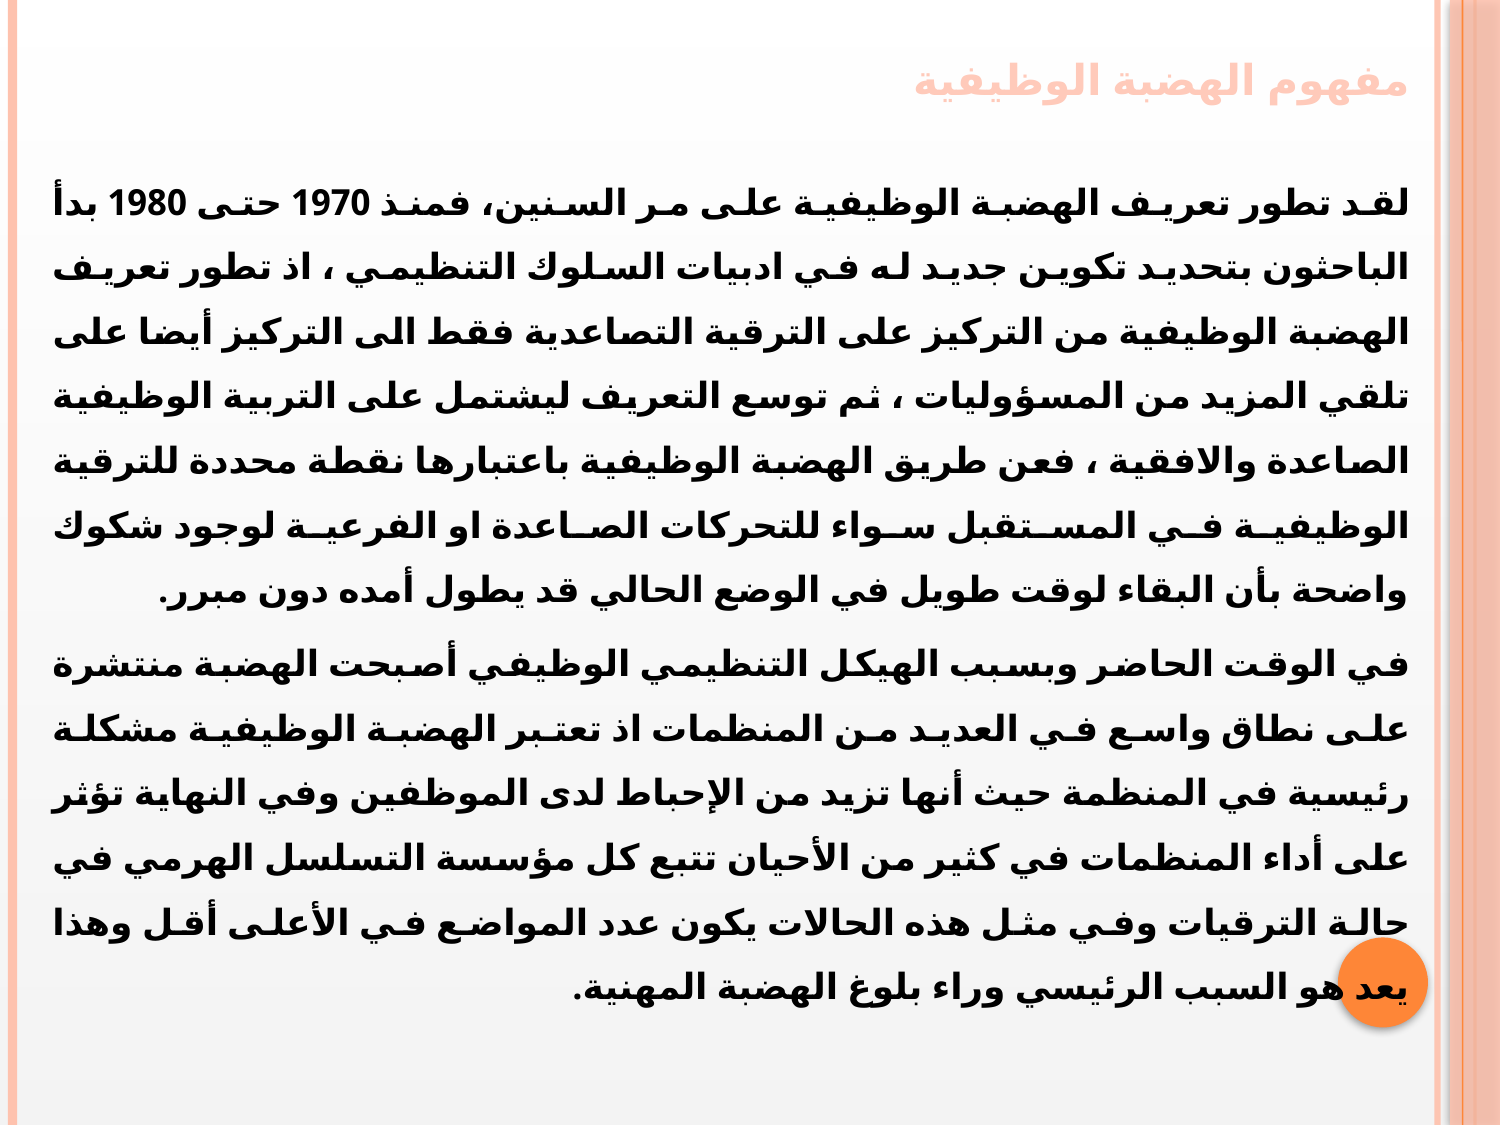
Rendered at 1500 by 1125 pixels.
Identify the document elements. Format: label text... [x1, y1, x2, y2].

list لقد تطور تعريف الهضبة الوظيفية على مر السنين، فمنذ 1970 حتى 1980 بدأ الباحثون بتحديد تكوين جديد له في ادبيات السلوك التنظيمي ، اذ تطور تعريف الهضبة الوظيفية من التركيز على الترقية التصاعدية فقط الى التركيز أيضا على تلقي المزيد من المسؤوليات ، ثم توسع التعريف ليشتمل على التربية الوظيفية الصاعدة والافقية ، فعن طريق الهضبة الوظيفية باعتبارها نقطة محددة للترقية الوظيفية في المستقبل سواء للتحركات الصاعدة او الفرعية لوجود شكوك واضحة بأن البقاء لوقت طويل في الوضع الحالي قد يطول أمده دون مبرر. في الوقت الحاضر وبسبب الهيكل التنظيمي الوظيفي أصبحت الهضبة منتشرة على نطاق واسع في العديد من المنظمات اذ تعتبر الهضبة الوظيفية مشكلة رئيسية في المنظمة حيث أنها تزيد من الإحباط لدى الموظفين وفي النهاية تؤثر على أداء المنظمات في كثير من الأحيان تتبع كل مؤسسة التسلسل الهرمي في حالة الترقيات وفي مثل هذه الحالات يكون عدد المواضع في الأعلى أقل وهذا يعد هو السبب الرئيسي وراء بلوغ الهضبة المهنية. [37, 149, 1425, 1062]
title مفهوم الهضبة الوظيفية [75, 45, 1425, 149]
